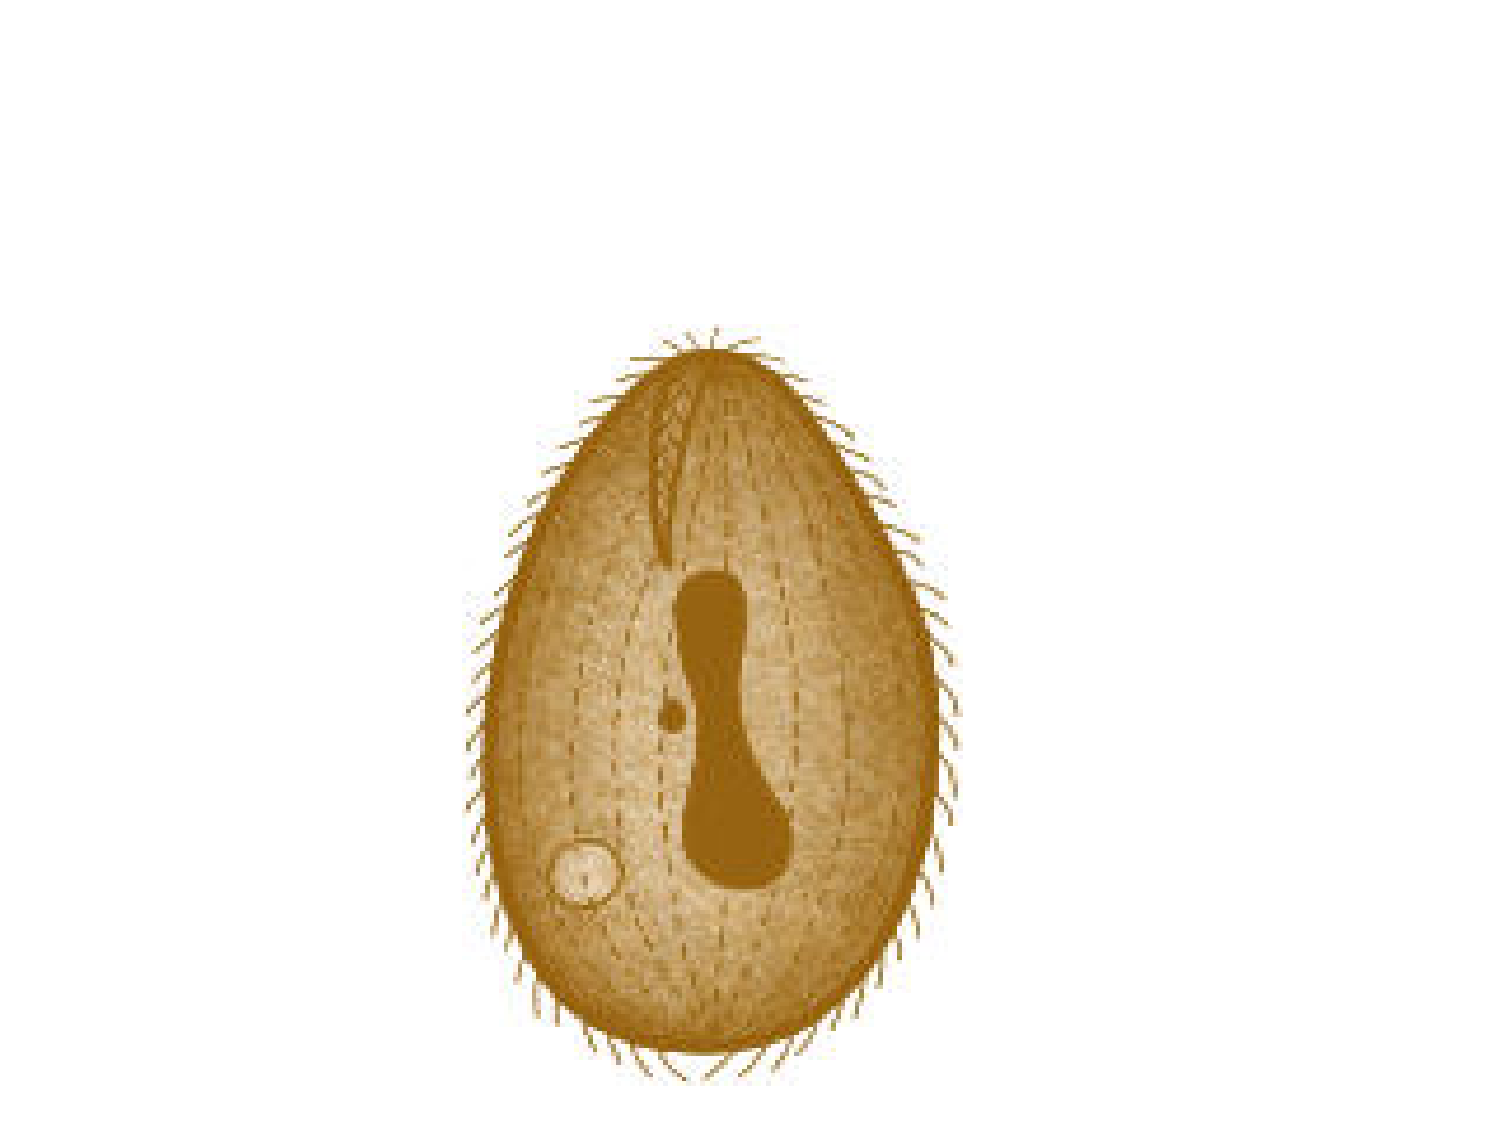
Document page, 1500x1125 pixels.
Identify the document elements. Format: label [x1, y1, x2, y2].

list [462, 324, 963, 1086]
